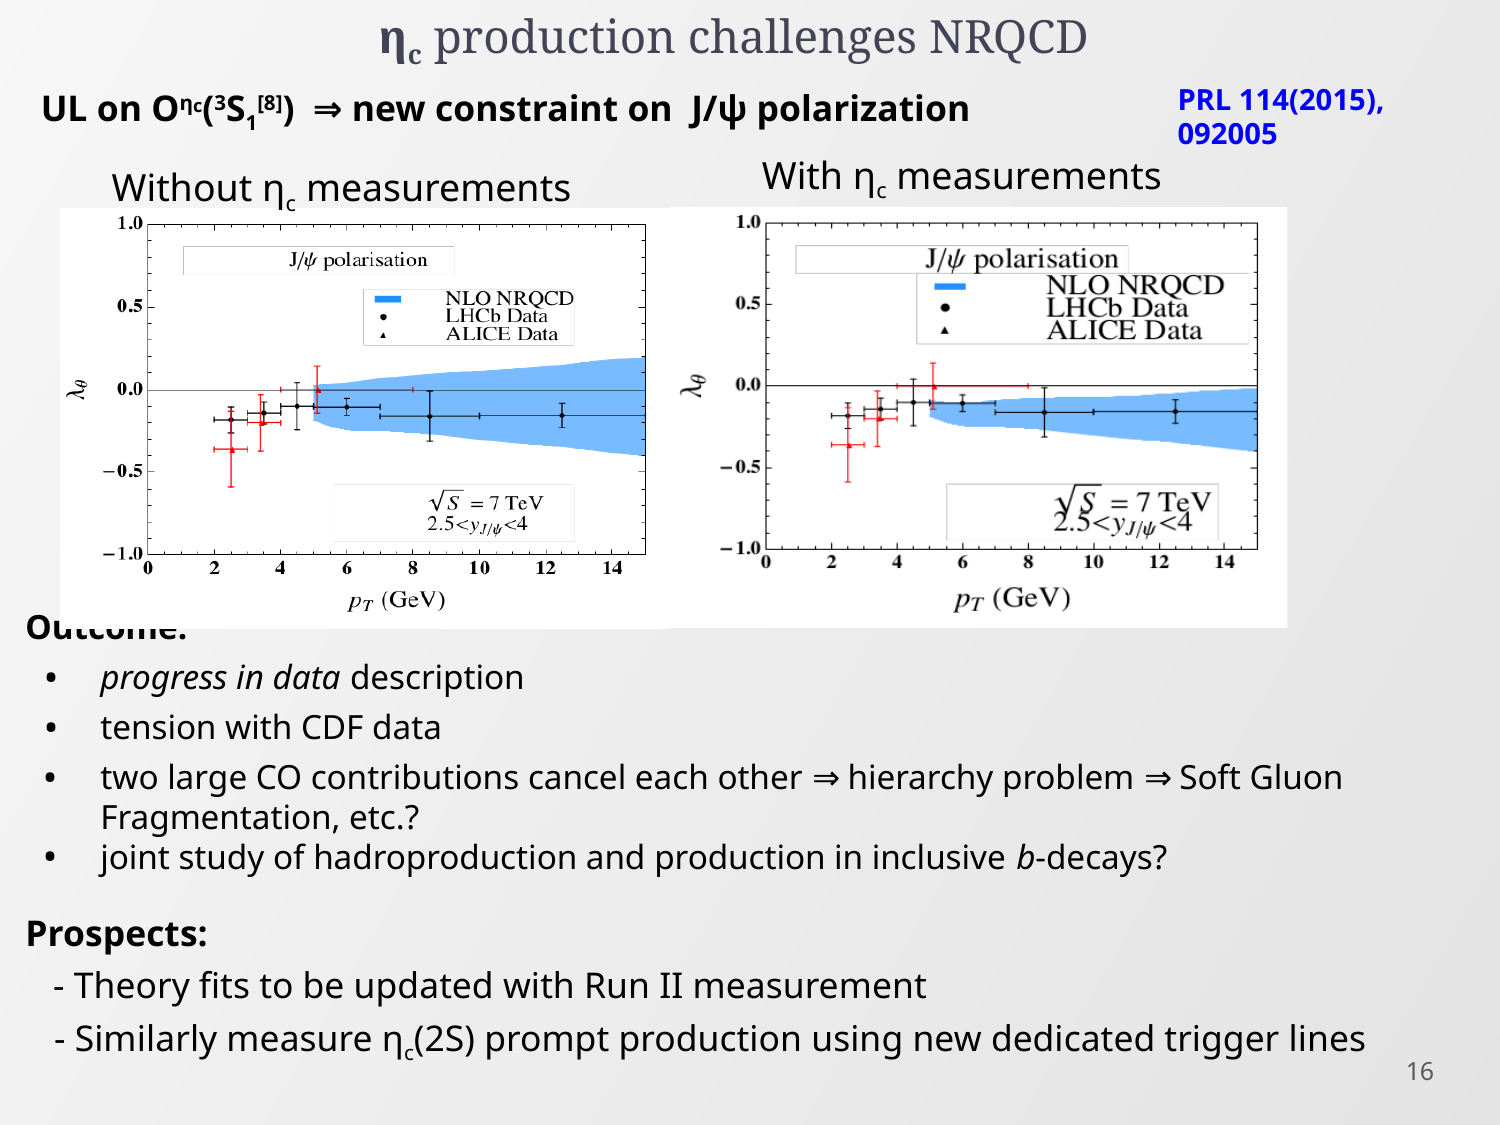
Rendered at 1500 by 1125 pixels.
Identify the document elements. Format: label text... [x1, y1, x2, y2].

picture [59, 207, 1288, 629]
text_box ηc production challenges NRQCD [20, 0, 1446, 88]
list Outcome: progress in data description tension with CDF data two large CO contributions cancel each other ⇒ hierarchy problem ⇒ Soft Gluon Fragmentation, etc.? joint study of hadroproduction and production in inclusive b-decays? Prospects: - Theory fits to be updated with Run II measurement - Similarly measure ηc(2S) prompt production using new dedicated trigger lines [10, 591, 1500, 875]
text_box PRL 114(2015), 092005 [1176, 65, 1500, 126]
slide_number 16 [1401, 1042, 1494, 1103]
text_box Without ηc measurements [96, 149, 640, 206]
text_box With ηc measurements [746, 136, 1290, 209]
text_box UL on Oηc(3S1[8]) ⇒ new constraint on J/ψ polarization [25, 88, 1176, 132]
